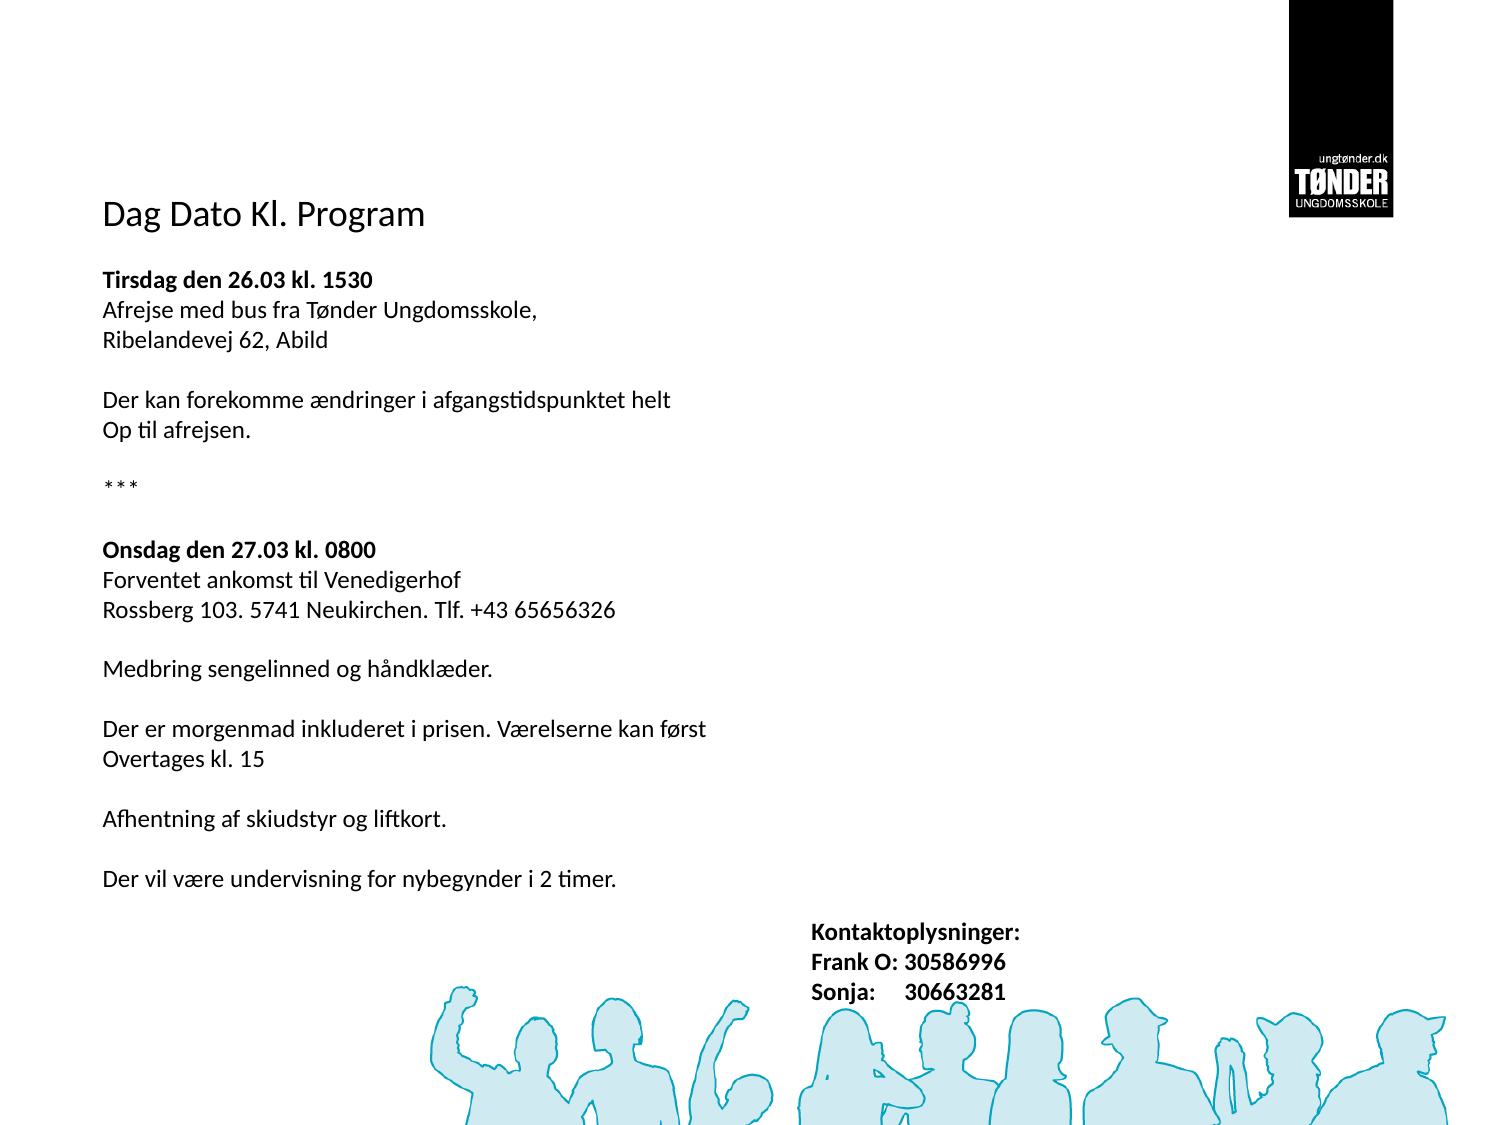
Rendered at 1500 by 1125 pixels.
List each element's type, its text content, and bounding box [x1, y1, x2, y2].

text_box Kontaktoplysninger: Frank O: 30586996 Sonja: 30663281 [796, 960, 1352, 1014]
picture [0, 0, 1500, 1125]
text_box Dag Dato Kl. Program Tirsdag den 26.03 kl. 1530 Afrejse med bus fra Tønder Ungdomsskole, Ribelandevej 62, Abild Der kan forekomme ændringer i afgangstidspunktet helt Op til afrejsen. *** Onsdag den 27.03 kl. 0800 Forventet ankomst til Venedigerhof Rossberg 103. 5741 Neukirchen. Tlf. +43 65656326 Medbring sengelinned og håndklæder. Der er morgenmad inkluderet i prisen. Værelserne kan først Overtages kl. 15 Afhentning af skiudstyr og liftkort. Der vil være undervisning for nybegynder i 2 timer. [87, 181, 1438, 960]
